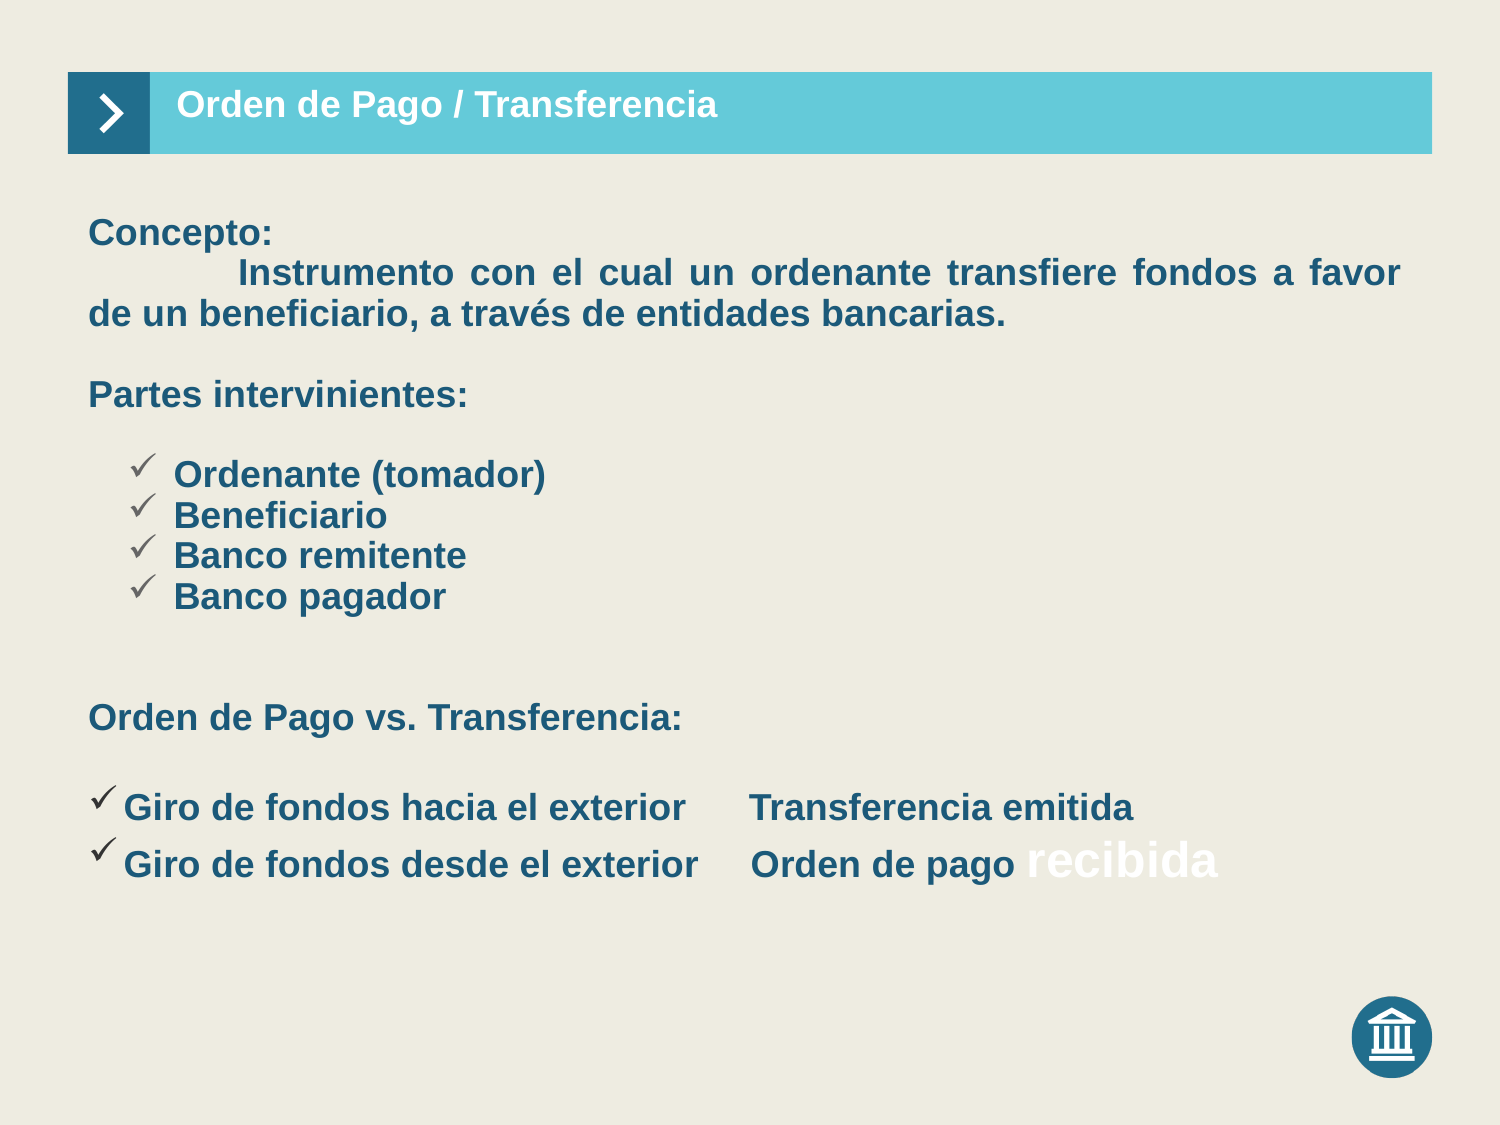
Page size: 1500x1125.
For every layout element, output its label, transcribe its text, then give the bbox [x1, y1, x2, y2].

picture [0, 959, 1500, 1125]
picture [0, 72, 1500, 154]
text_box Orden de Pago vs. Transferencia: Giro de fondos hacia el exterior Transferencia emitida Giro de fondos desde el exterior Orden de pago recibida [73, 685, 1417, 896]
text_box Concepto: Instrumento con el cual un ordenante transfiere fondos a favor de un beneficiario, a través de entidades bancarias. Partes intervinientes: Ordenante (tomador) Beneficiario Banco remitente Banco pagador [73, 205, 1417, 625]
title Orden de Pago / Transferencia [143, 72, 1417, 150]
